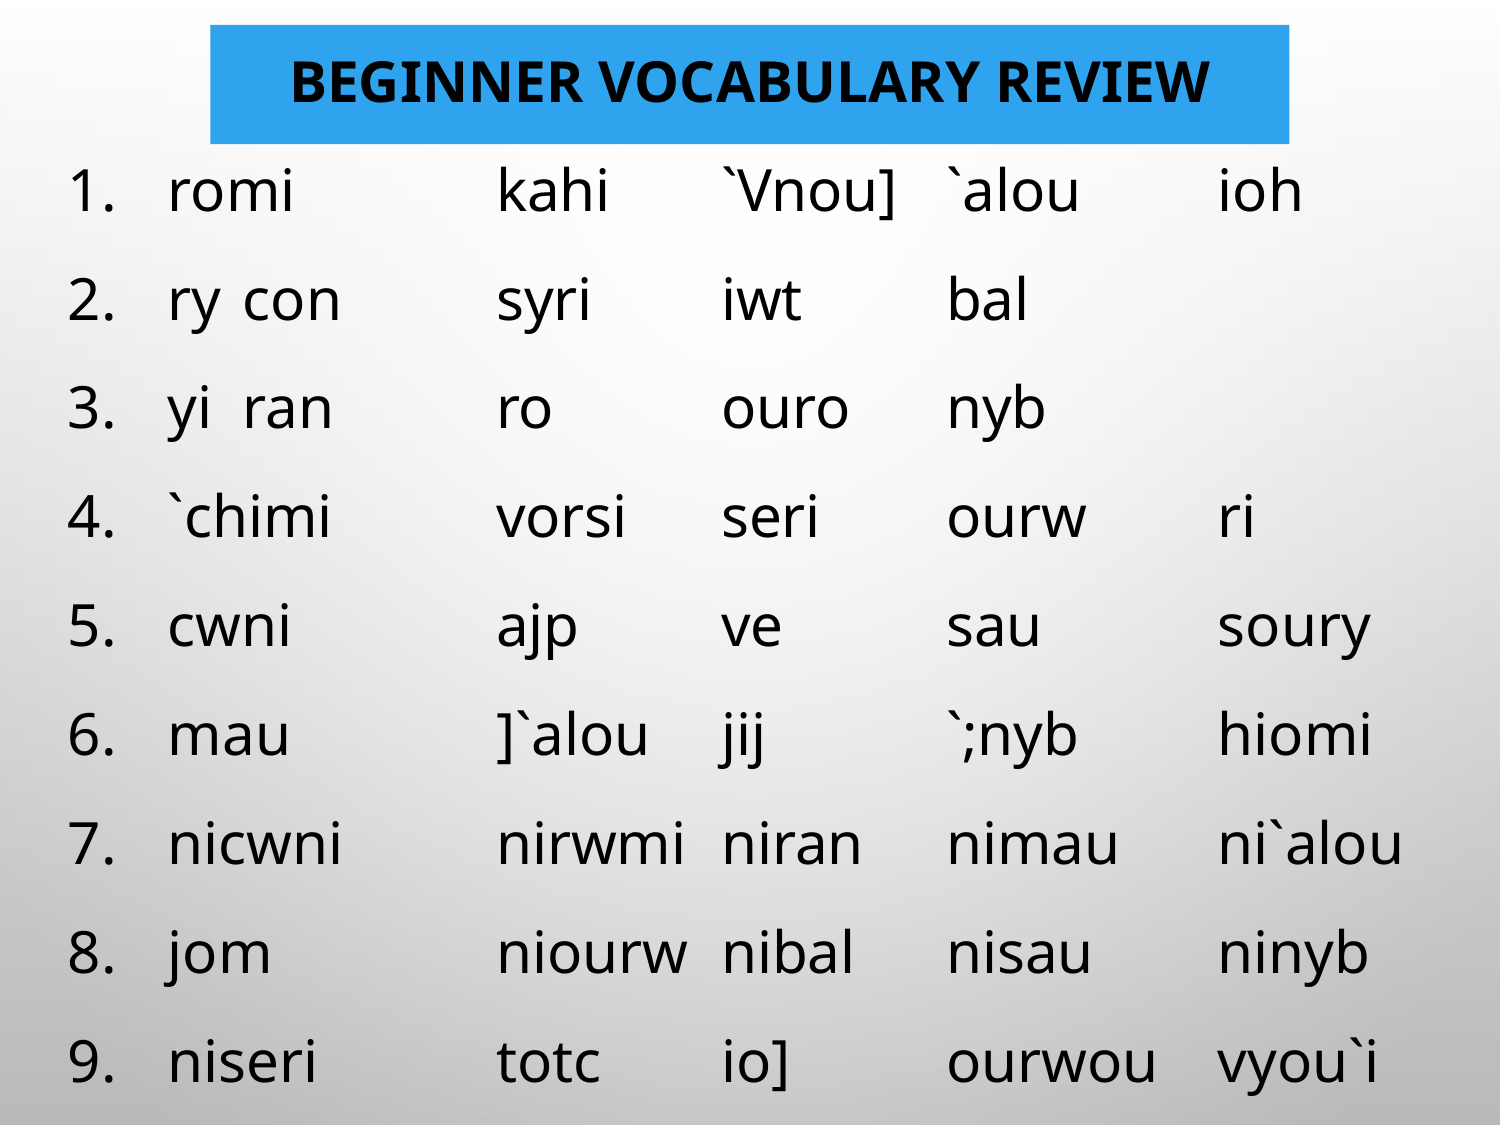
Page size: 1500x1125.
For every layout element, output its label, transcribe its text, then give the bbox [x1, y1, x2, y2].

title Beginner Vocabulary Review [210, 24, 1290, 131]
list romi kahi `Vnou] `alou ioh ry con syri iwt bal yi ran ro ouro nyb `chimi vorsi seri ourw ri cwni ajp ve sau soury mau ]`alou jij `;nyb hiomi nicwni nirwmi niran nimau ni`alou jom niourw nibal nisau ninyb niseri totc io] ourwou vyou`i [43, 131, 1500, 994]
picture [0, 0, 1500, 1125]
